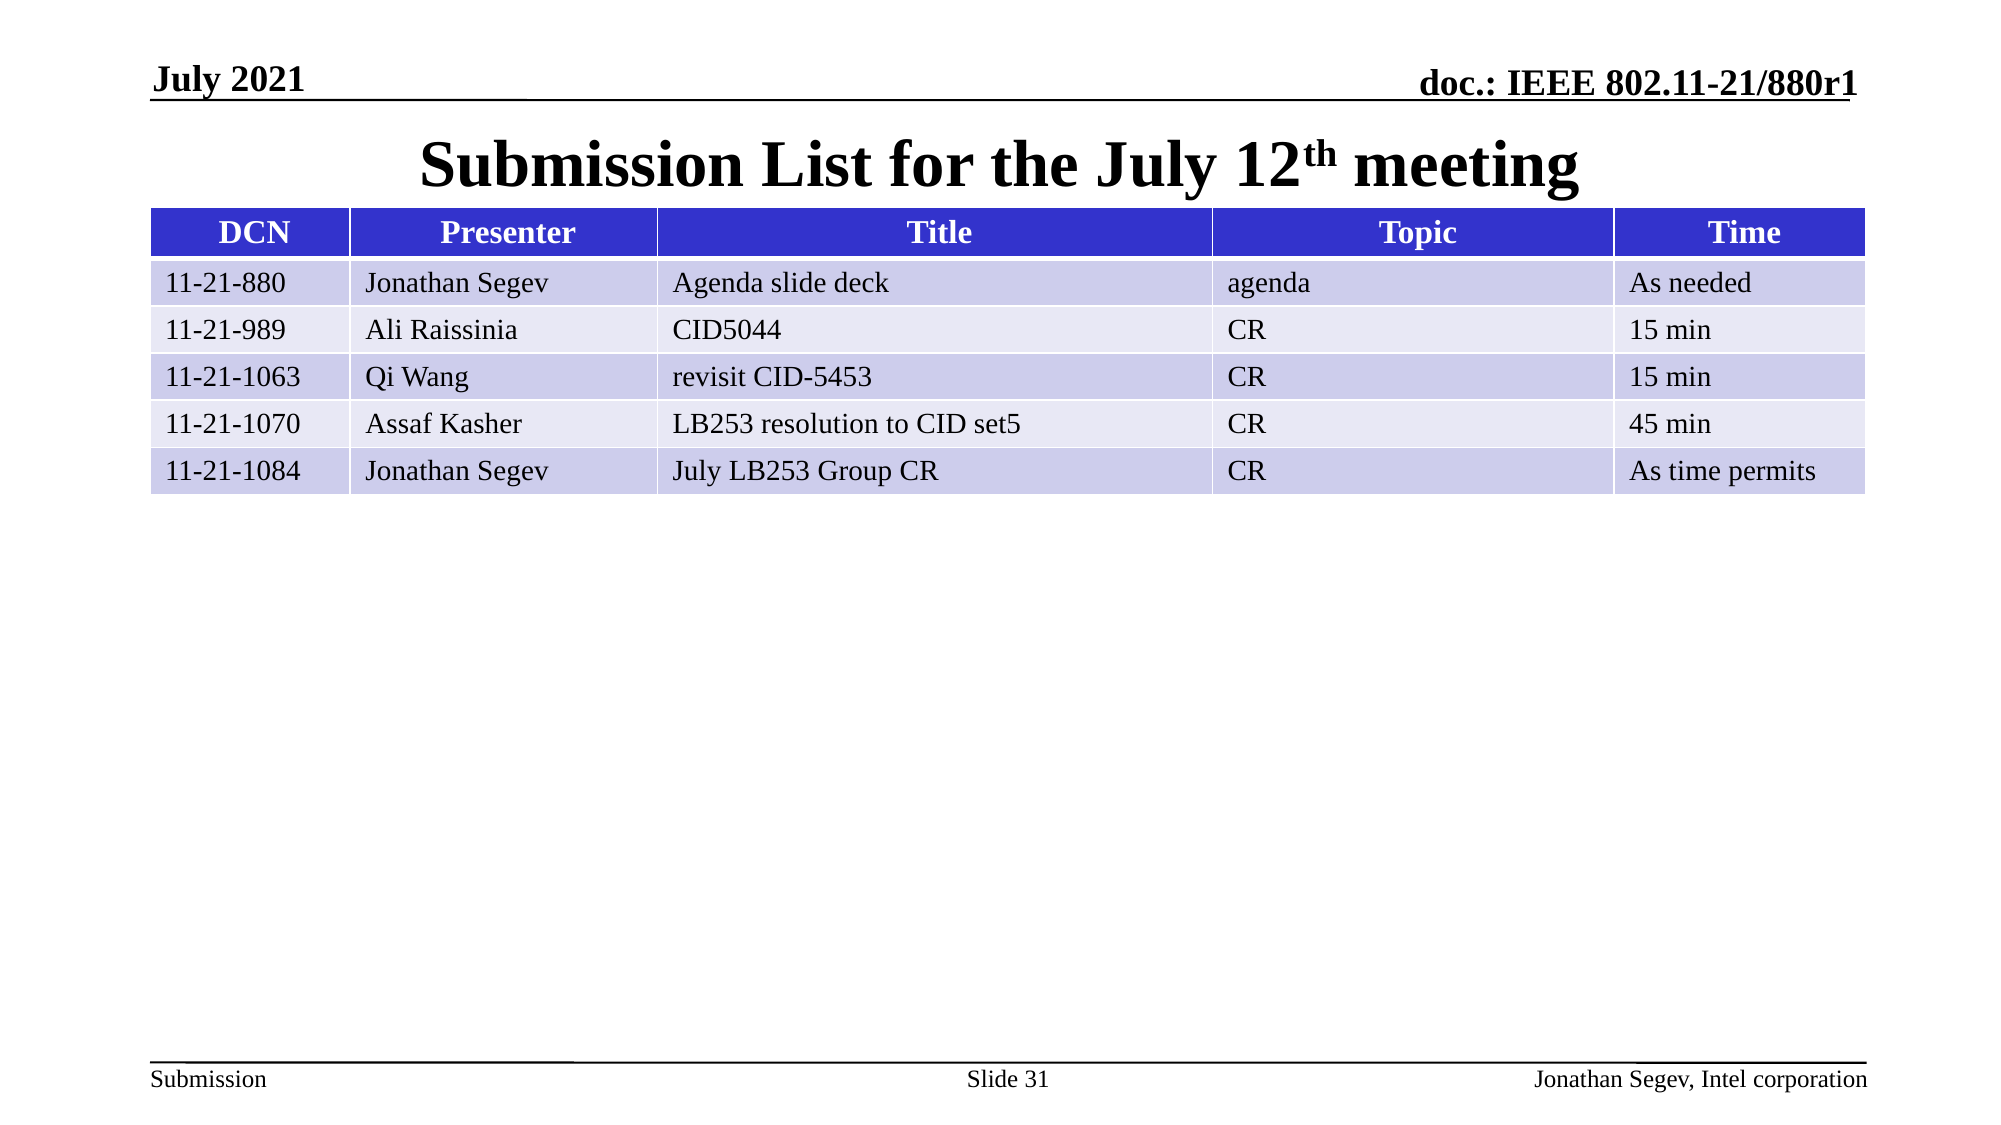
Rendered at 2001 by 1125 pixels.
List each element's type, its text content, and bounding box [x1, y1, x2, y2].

table_cell 45 min [1615, 401, 1865, 447]
table_cell Assaf Kasher [351, 401, 657, 447]
table_cell CR [1213, 307, 1613, 352]
table_header Title [658, 208, 1212, 256]
table_header Topic [1213, 208, 1613, 256]
table_cell 11-21-1063 [151, 354, 349, 399]
table_header Presenter [351, 208, 657, 256]
table_cell CR [1213, 401, 1613, 447]
table_cell revisit CID-5453 [658, 354, 1212, 399]
table_cell 15 min [1615, 354, 1865, 399]
table_cell 11-21-1070 [151, 401, 349, 447]
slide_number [152, 54, 563, 100]
table_cell Qi Wang [351, 354, 657, 399]
slide_number Slide 31 [950, 1061, 1067, 1123]
table_cell Ali Raissinia [351, 307, 657, 352]
table_cell CR [1213, 354, 1613, 399]
table_cell agenda [1213, 261, 1613, 305]
table_cell 15 min [1615, 307, 1865, 352]
table_header Time [1615, 208, 1865, 256]
table_cell 11-21-989 [151, 307, 349, 352]
table_cell Jonathan Segev [351, 261, 657, 305]
table_cell 11-21-1084 [151, 448, 349, 494]
table_cell July LB253 Group CR [658, 448, 1212, 494]
footer Jonathan Segev, Intel corporation [1171, 1061, 1869, 1093]
table_header DCN [151, 208, 349, 256]
table_cell As needed [1615, 261, 1865, 305]
title Submission List for the July 12th meeting [149, 112, 1850, 206]
table_cell CR [1213, 448, 1613, 494]
table_cell CID5044 [658, 307, 1212, 352]
table_cell 11-21-880 [151, 261, 349, 305]
table_cell As time permits [1615, 448, 1865, 494]
table_cell Agenda slide deck [658, 261, 1212, 305]
table_cell Jonathan Segev [351, 448, 657, 494]
table_cell LB253 resolution to CID set5 [658, 401, 1212, 447]
